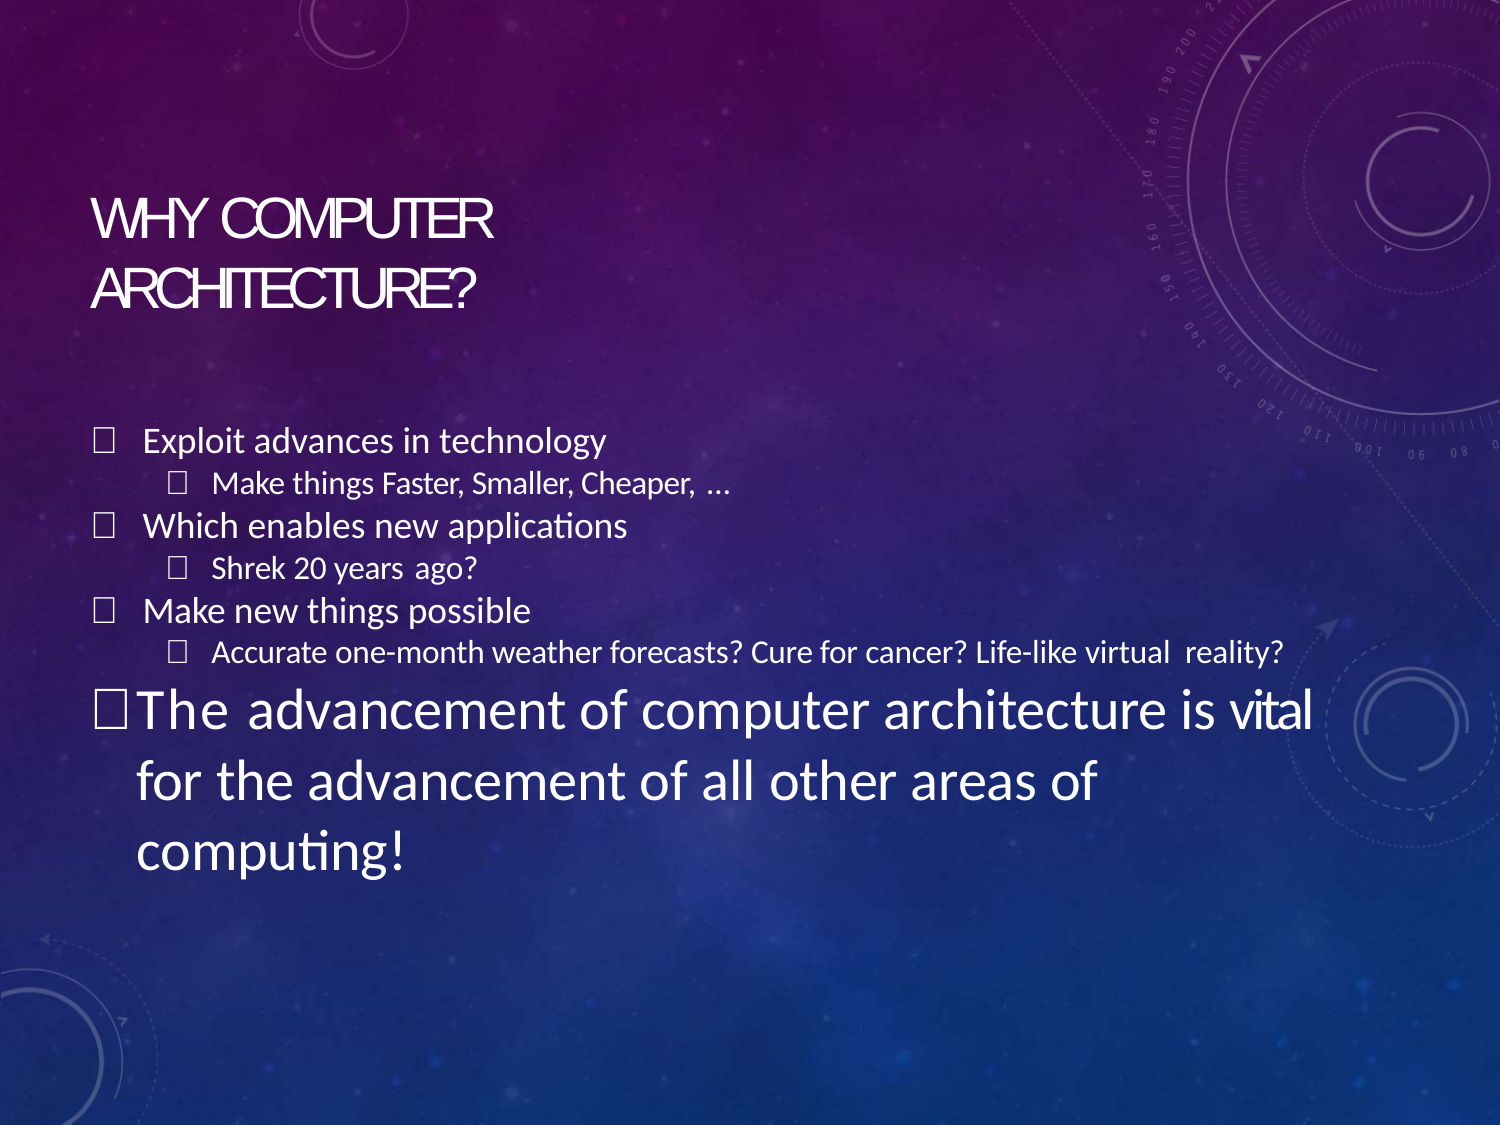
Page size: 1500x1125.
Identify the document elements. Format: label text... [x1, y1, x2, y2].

picture [0, 0, 1500, 1125]
text_box  Exploit advances in technology  Make things Faster, Smaller, Cheaper, …  Which enables new applications  Shrek 20 years ago?  Make new things possible  Accurate one-month weather forecasts? Cure for cancer? Life-like virtual reality? The advancement of computer architecture is vital for the advancement of all other areas of computing! [87, 413, 1338, 882]
title WHY COMPUTER ARCHITECTURE? [87, 178, 890, 369]
